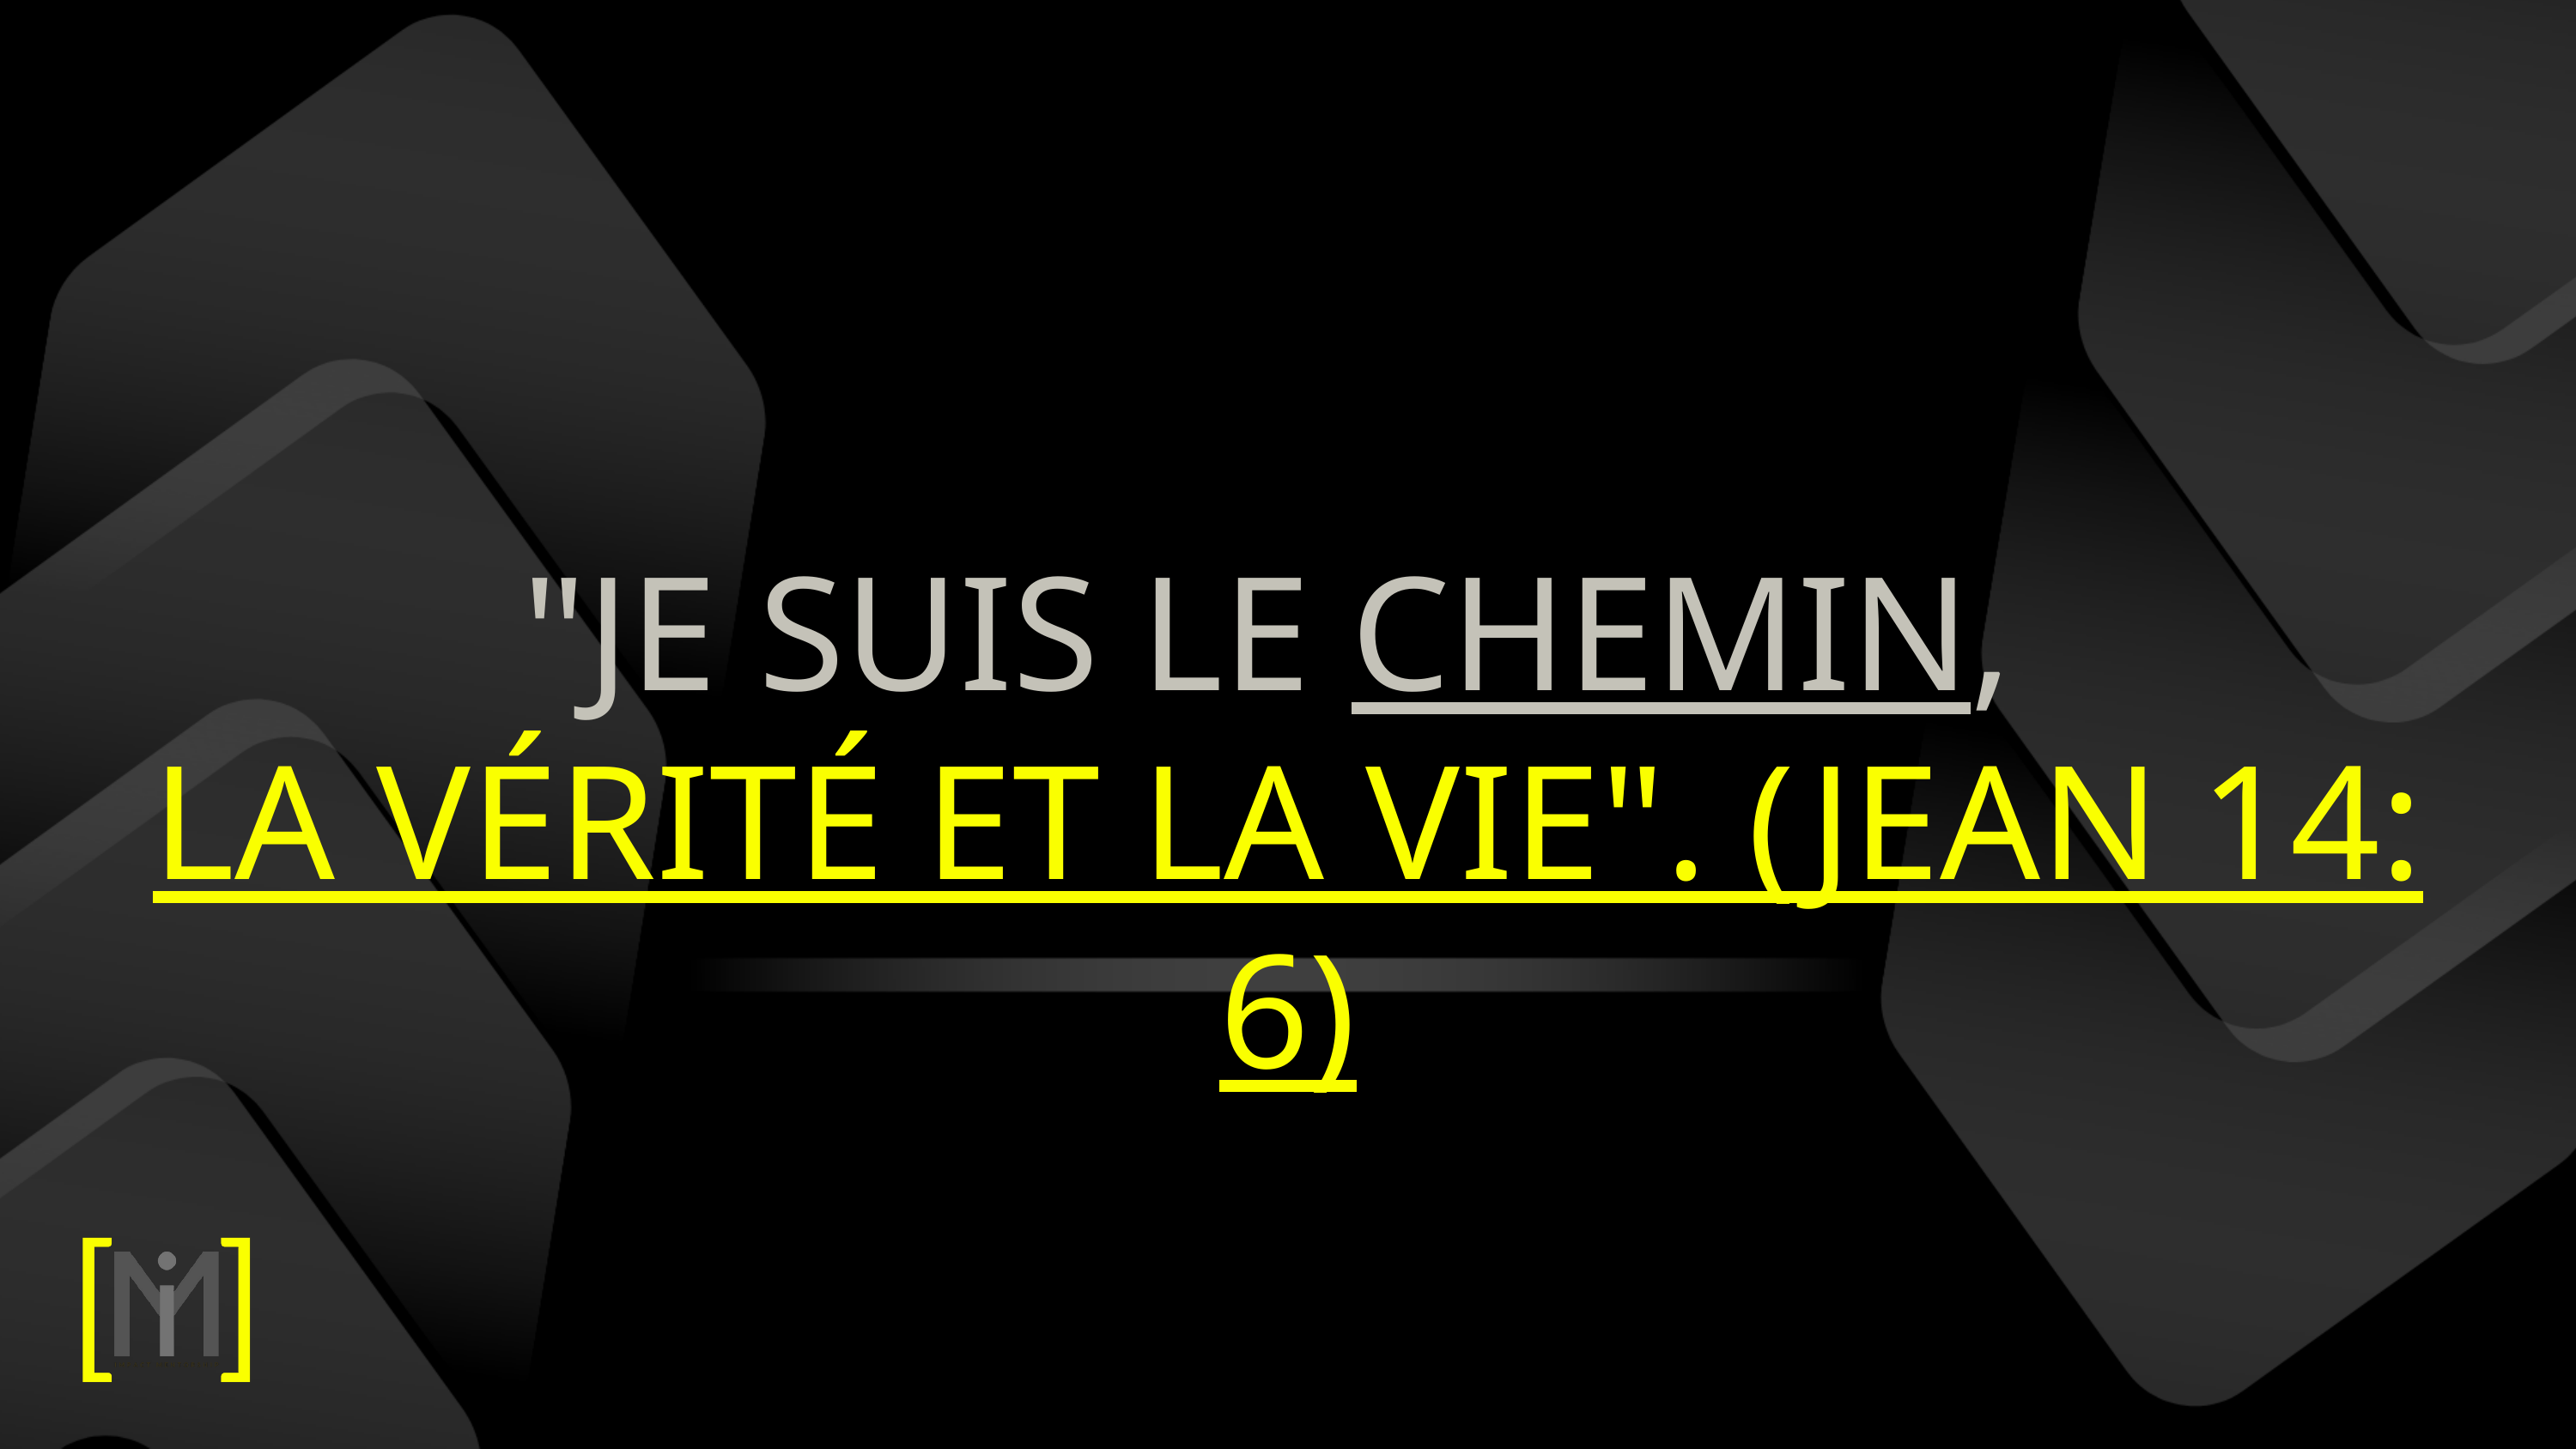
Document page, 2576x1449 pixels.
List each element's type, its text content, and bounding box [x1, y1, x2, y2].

picture [0, 0, 2576, 1449]
text_box "JE SUIS LE CHEMIN, LA VÉRITÉ ET LA VIE". (JEAN 14: 6) [144, 533, 2432, 1100]
